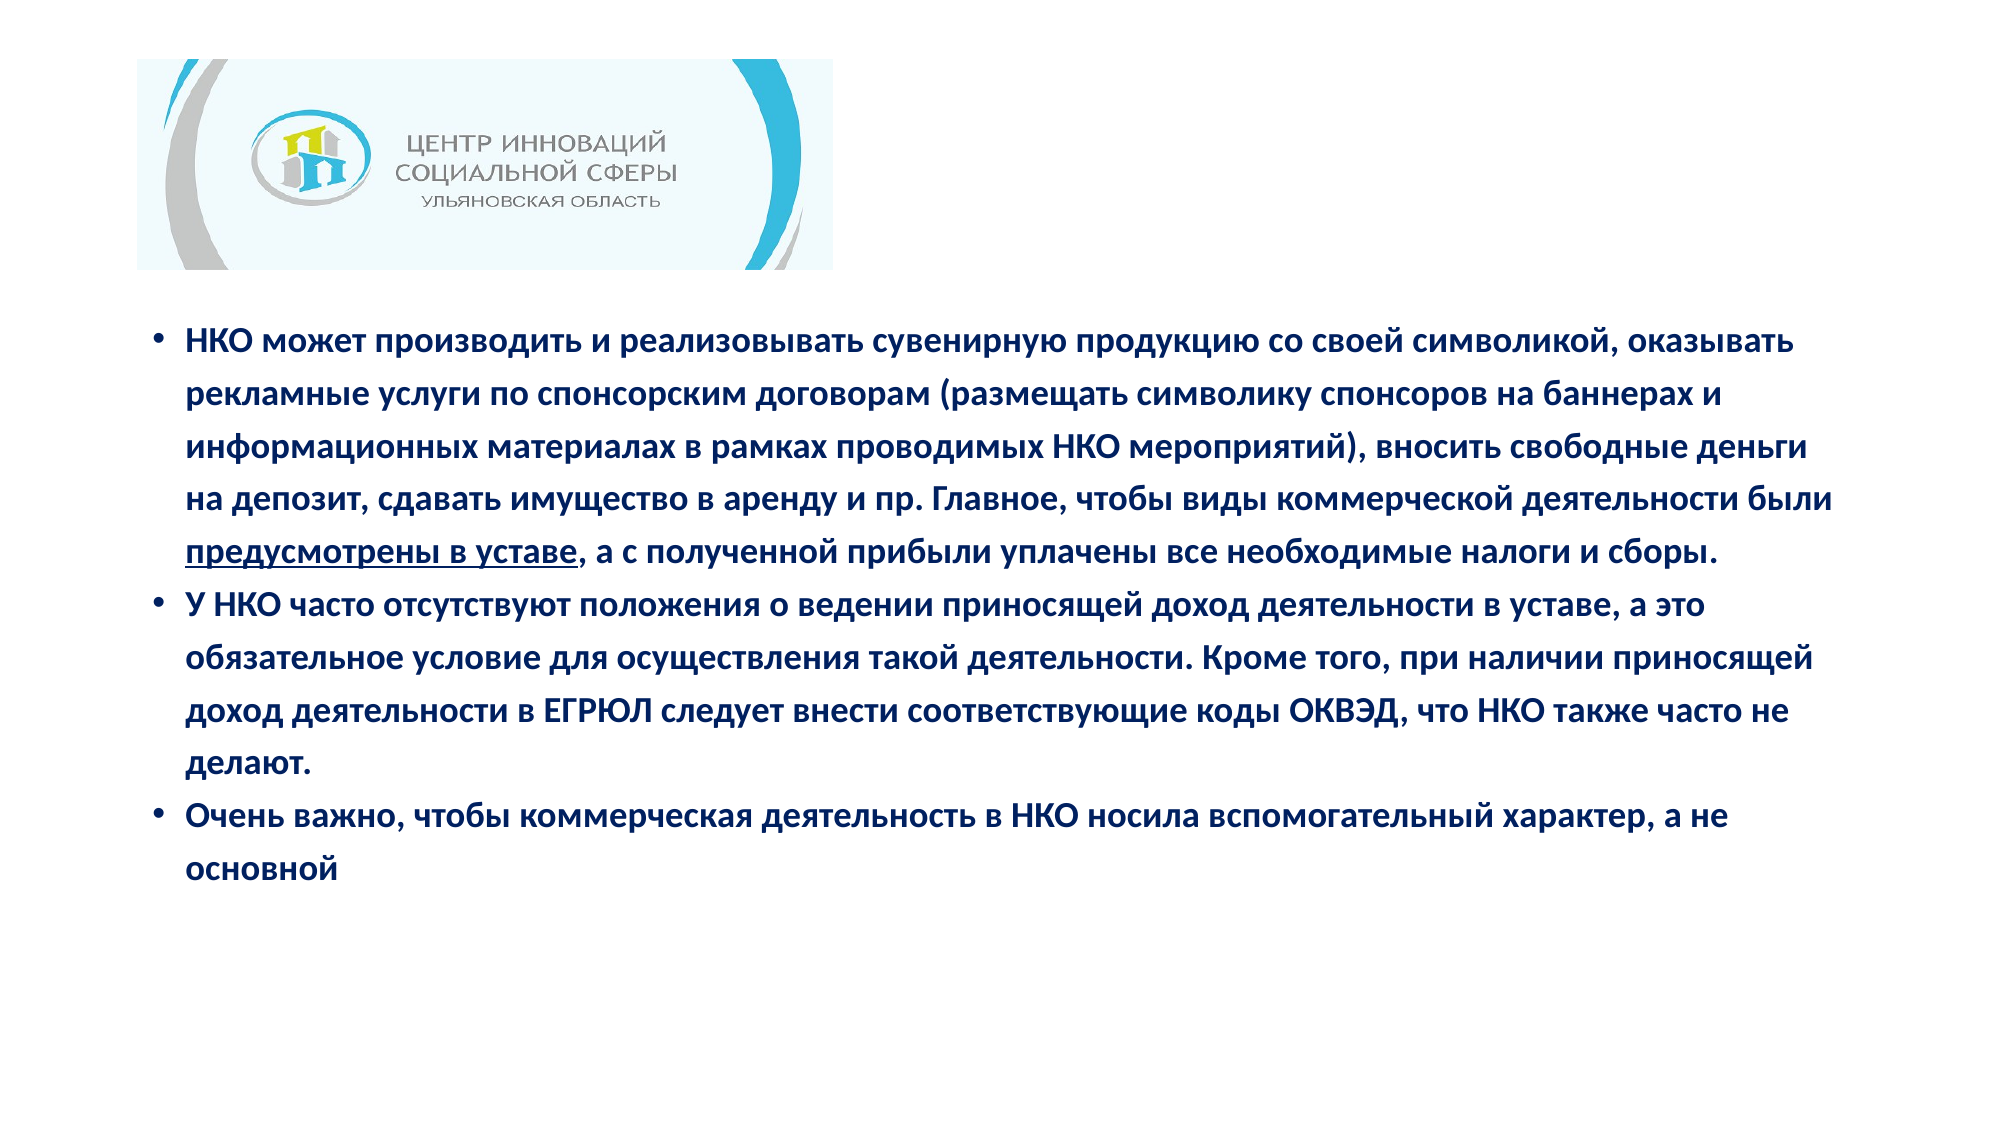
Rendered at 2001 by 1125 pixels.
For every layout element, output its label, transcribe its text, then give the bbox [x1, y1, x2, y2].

picture [137, 59, 833, 270]
list НКО может производить и реализовывать сувенирную продукцию со своей символикой, оказывать рекламные услуги по спонсорским договорам (размещать символику спонсоров на баннерах и информационных материалах в рамках проводимых НКО мероприятий), вносить свободные деньги на депозит, сдавать имущество в аренду и пр. Главное, чтобы виды коммерческой деятельности были предусмотрены в уставе, а c полученной прибыли уплачены все необходимые налоги и сборы. У НКО часто отсутствуют положения о ведении приносящей доход деятельности в уставе, а это обязательное условие для осуществления такой деятельности. Кроме того, при наличии приносящей доход деятельности в ЕГРЮЛ следует внести соответствующие коды ОКВЭД, что НКО также часто не делают. Очень важно, чтобы коммерческая деятельность в НКО носила вспомогательный характер, а не основной [137, 299, 1863, 1065]
